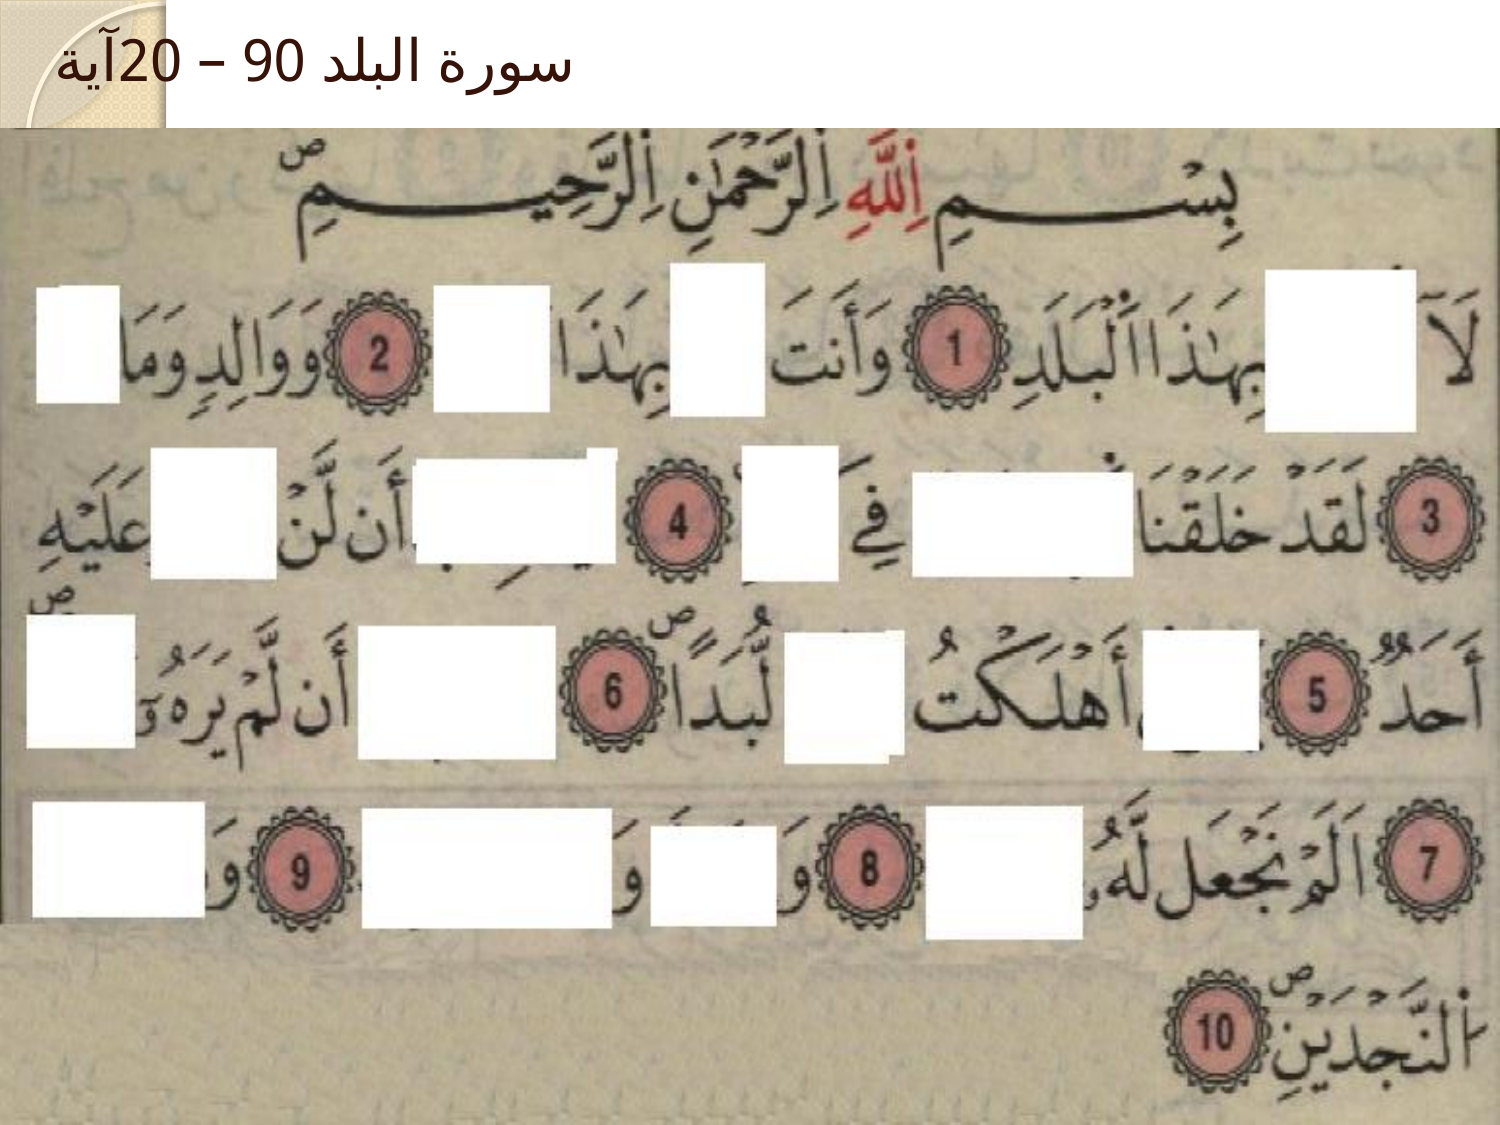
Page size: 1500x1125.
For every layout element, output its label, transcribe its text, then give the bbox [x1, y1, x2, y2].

subtitle سورة البلد 90 – 20آية [35, 23, 1423, 124]
picture [0, 128, 1500, 1125]
